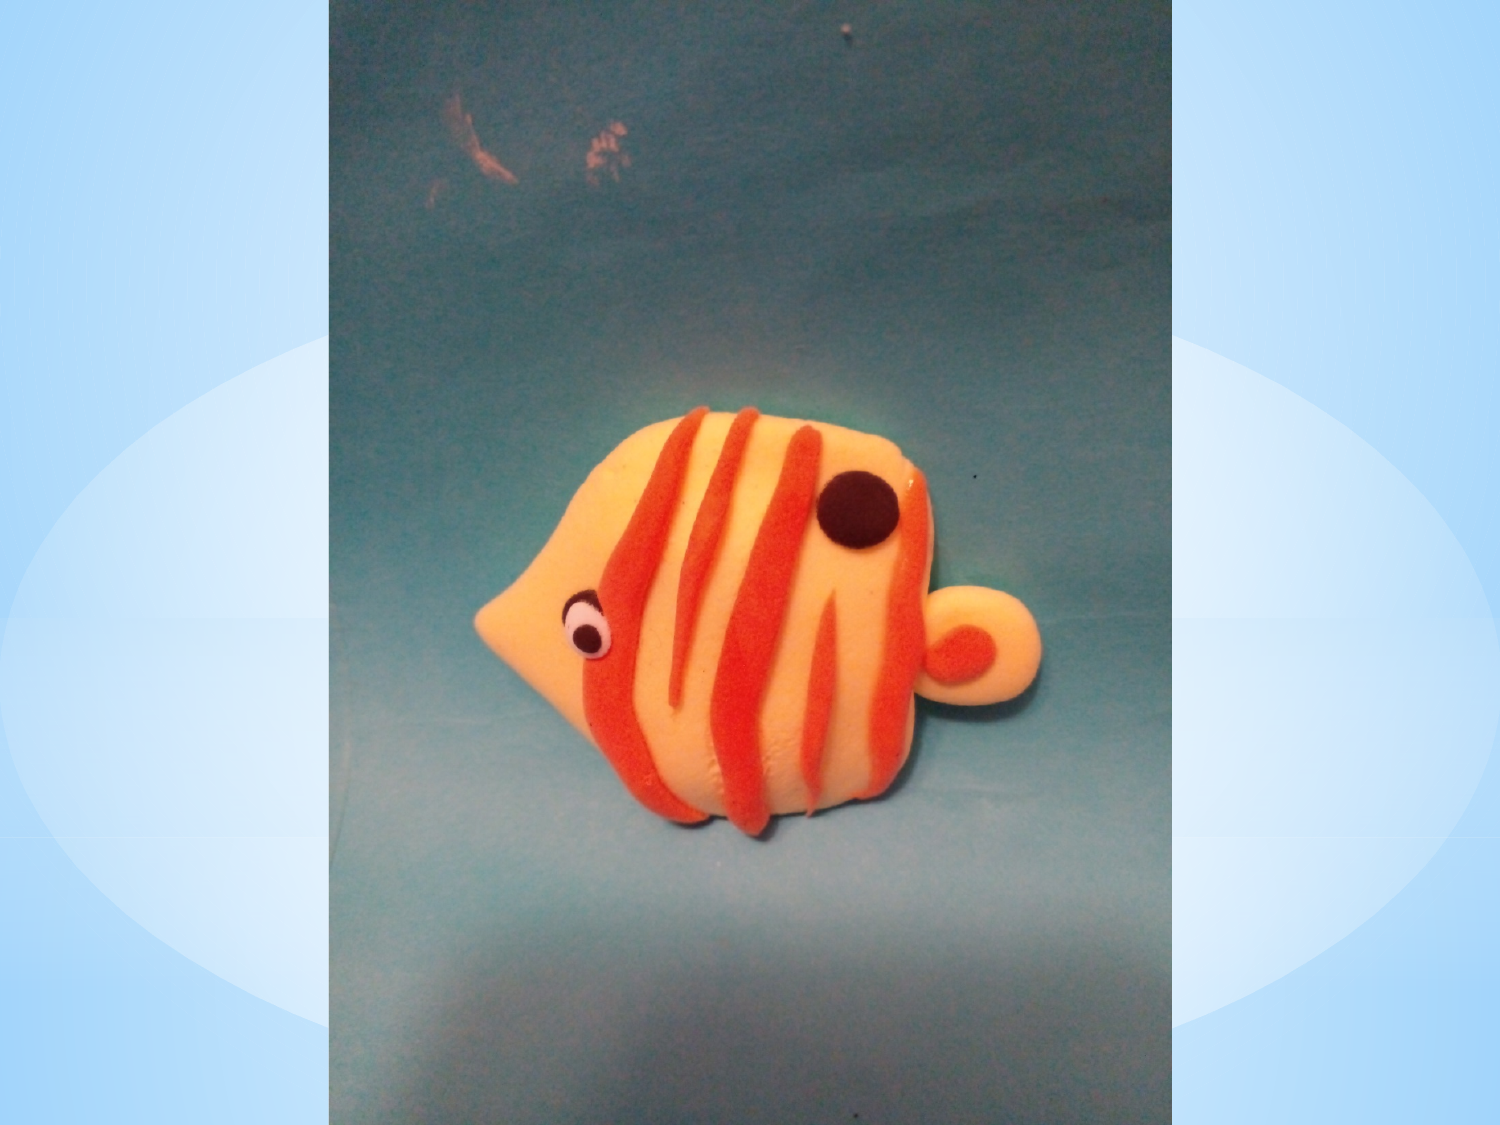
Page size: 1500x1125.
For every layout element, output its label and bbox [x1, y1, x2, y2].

picture [187, 1, 1313, 1124]
